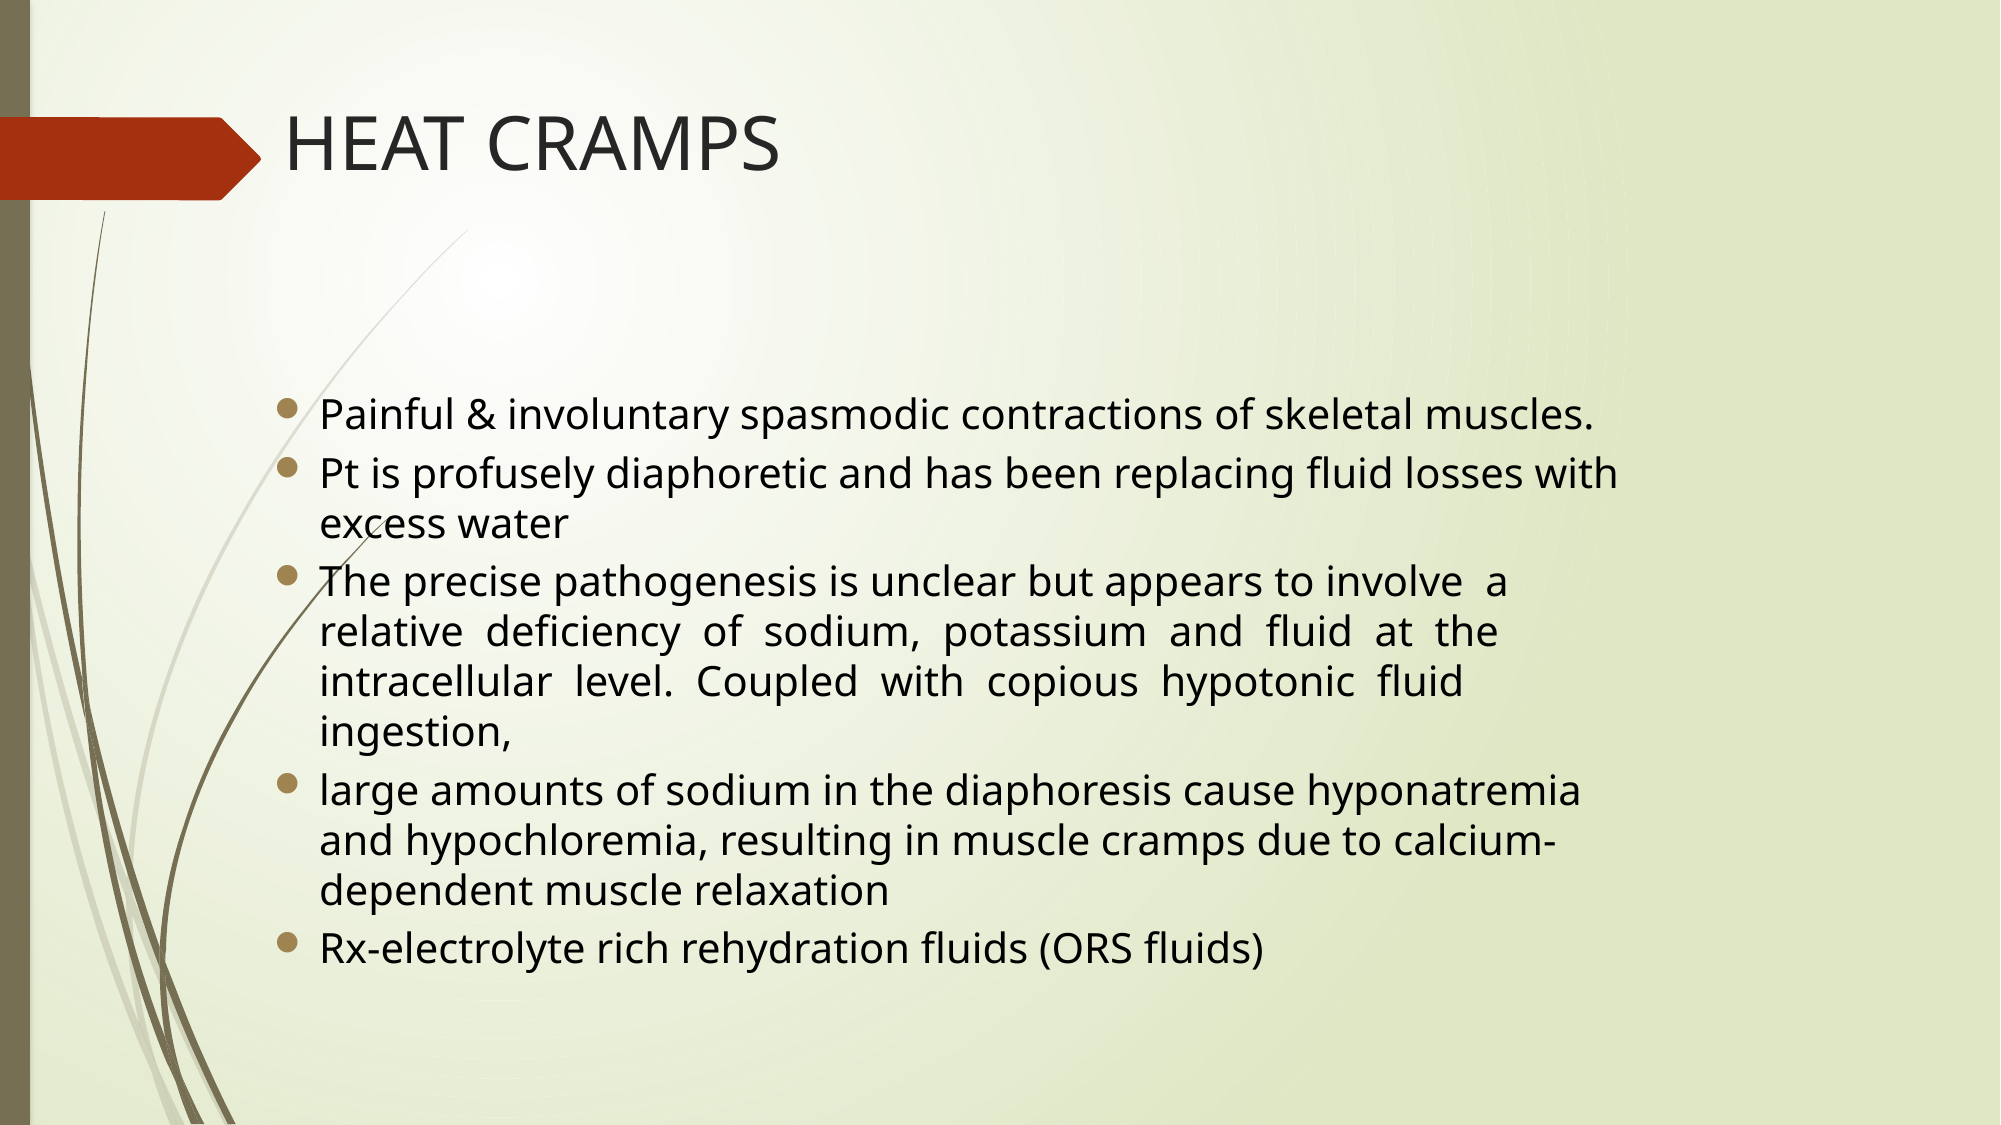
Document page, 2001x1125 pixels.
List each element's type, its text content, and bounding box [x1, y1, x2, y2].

title HEAT CRAMPS [269, 87, 1731, 298]
list Painful & involuntary spasmodic contractions of skeletal muscles. Pt is profusely diaphoretic and has been replacing fluid losses with excess water The precise pathogenesis is unclear but appears to involve a relative deficiency of sodium, potassium and fluid at the intracellular level. Coupled with copious hypotonic fluid ingestion, large amounts of sodium in the diaphoresis cause hyponatremia and hypochloremia, resulting in muscle cramps due to calcium-dependent muscle relaxation Rx-electrolyte rich rehydration fluids (ORS fluids) [198, 312, 1662, 933]
